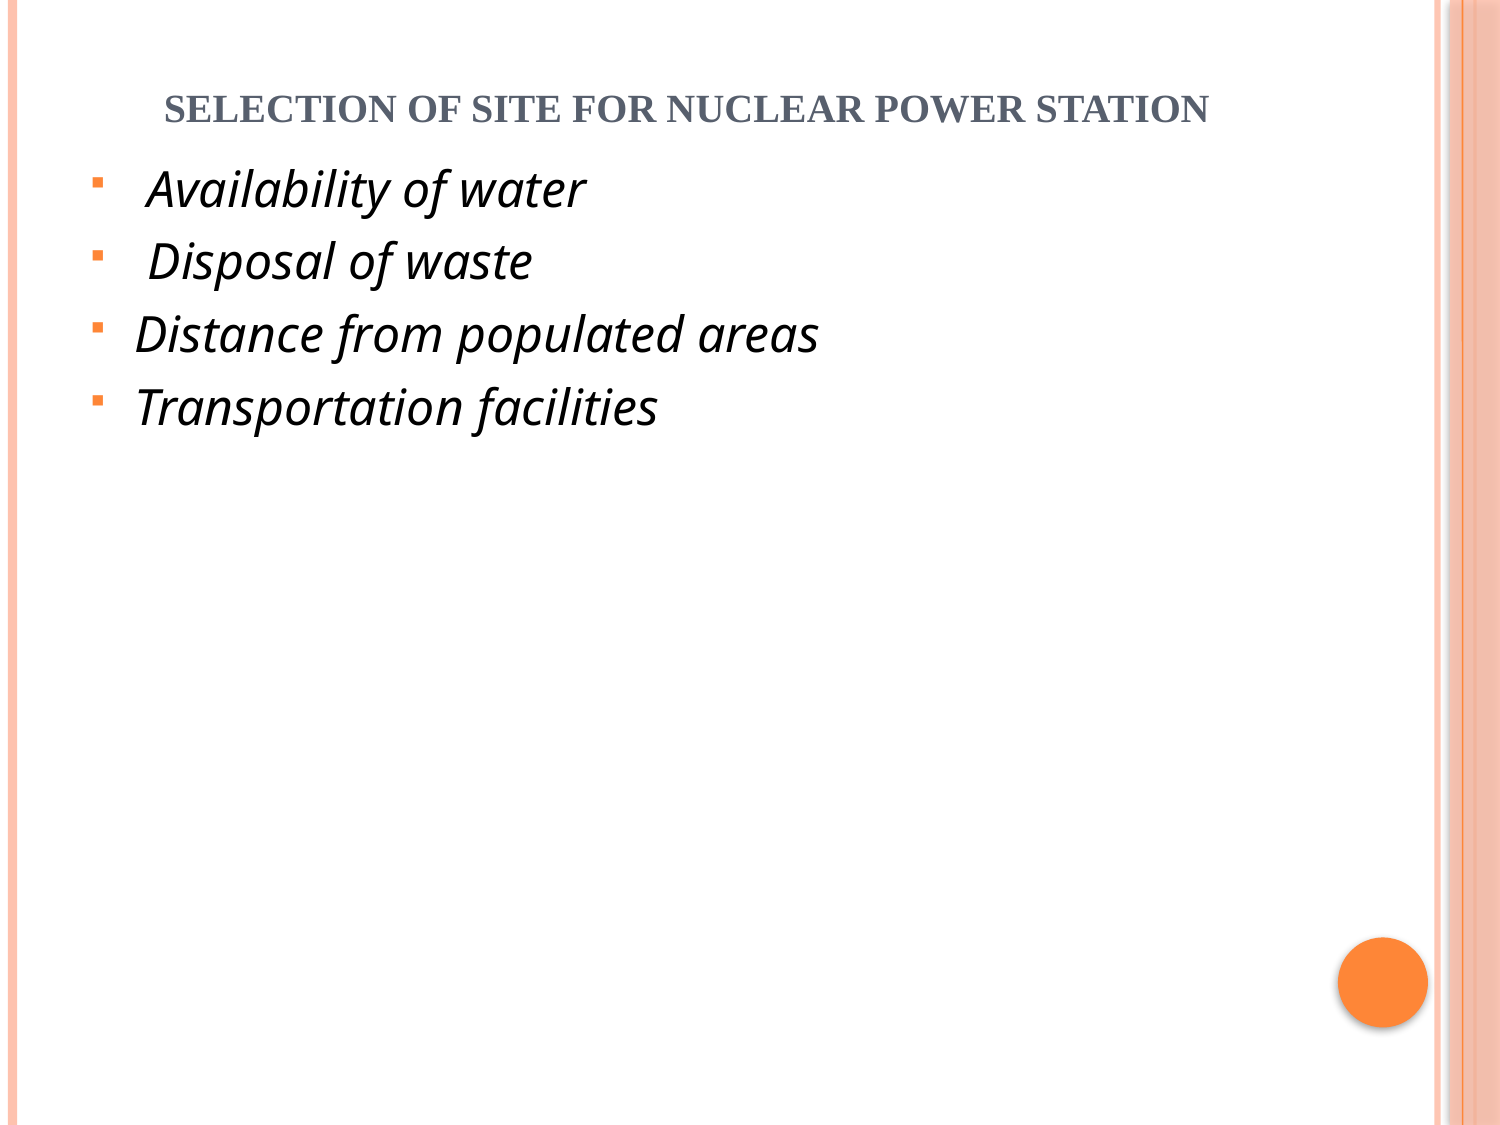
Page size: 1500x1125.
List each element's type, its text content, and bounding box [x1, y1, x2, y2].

list Availability of water Disposal of waste Distance from populated areas Transportation facilities [75, 149, 1300, 1062]
title Selection of Site for Nuclear Power Station [75, 45, 1300, 138]
